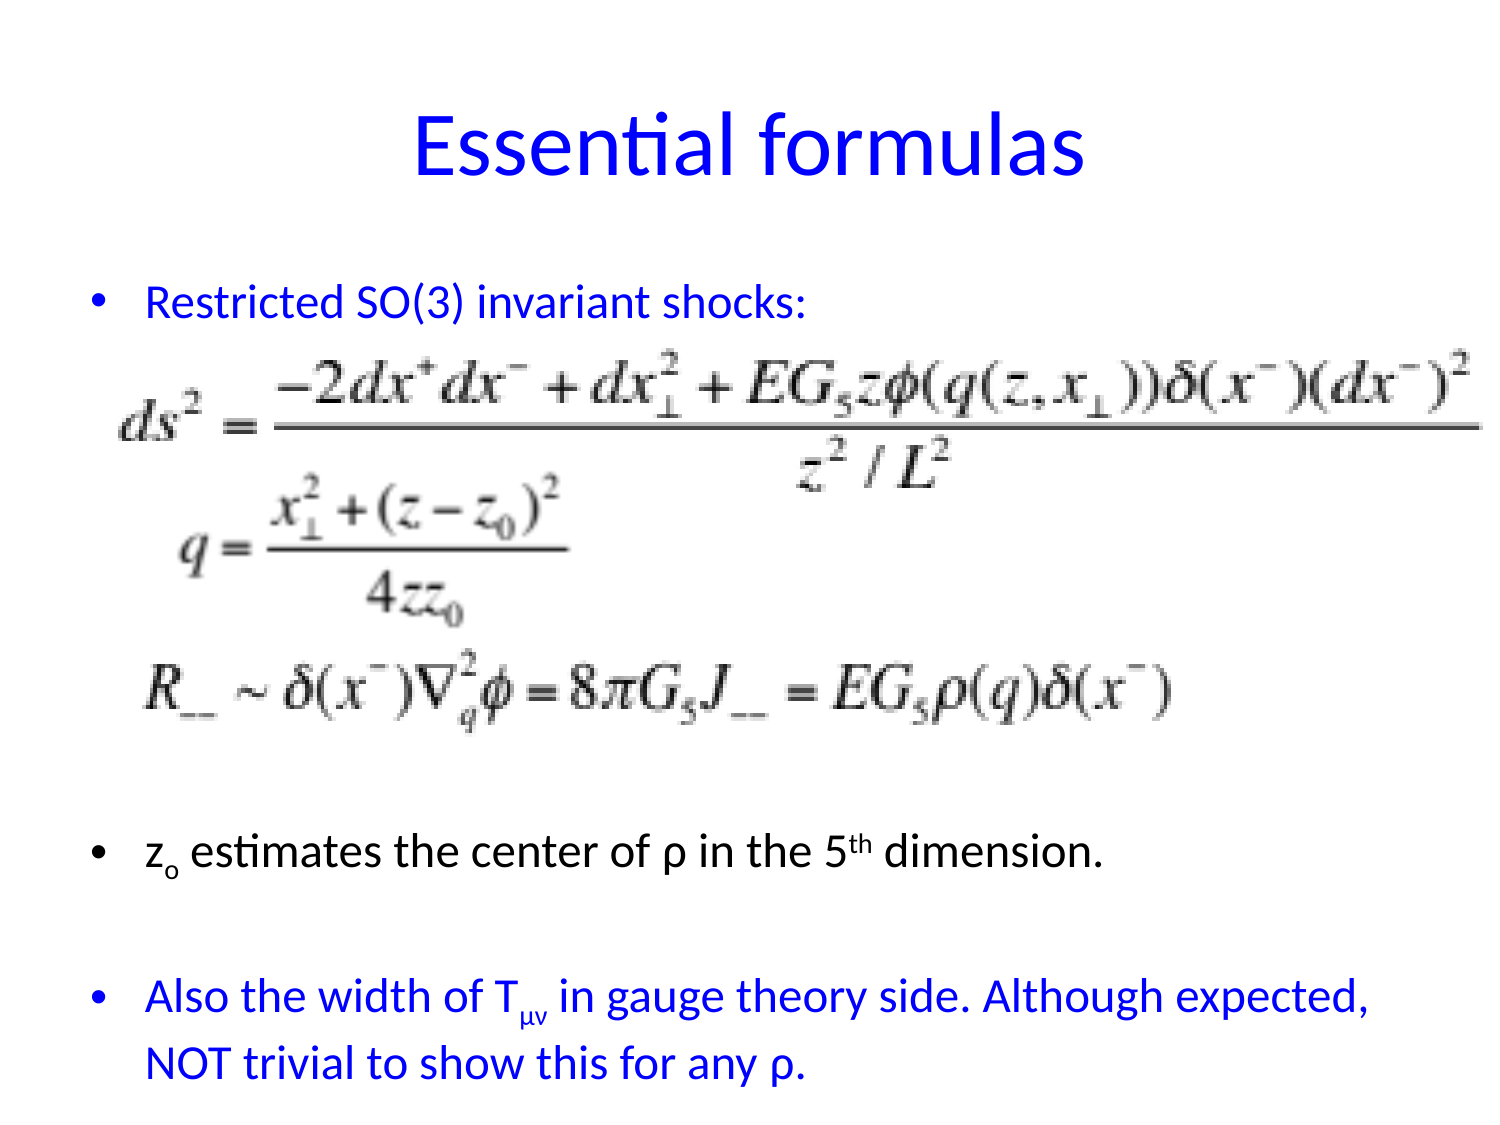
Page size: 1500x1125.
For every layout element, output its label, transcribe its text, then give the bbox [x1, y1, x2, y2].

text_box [171, 513, 576, 633]
list Restricted SO(3) invariant shocks: zo estimates the center of ρ in the 5th dimension. Also the width of Tμν in gauge theory side. Although expected, NOT trivial to show this for any ρ. [75, 262, 1425, 1100]
title Essential formulas [75, 45, 1425, 233]
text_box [134, 636, 1176, 738]
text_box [110, 337, 1488, 504]
